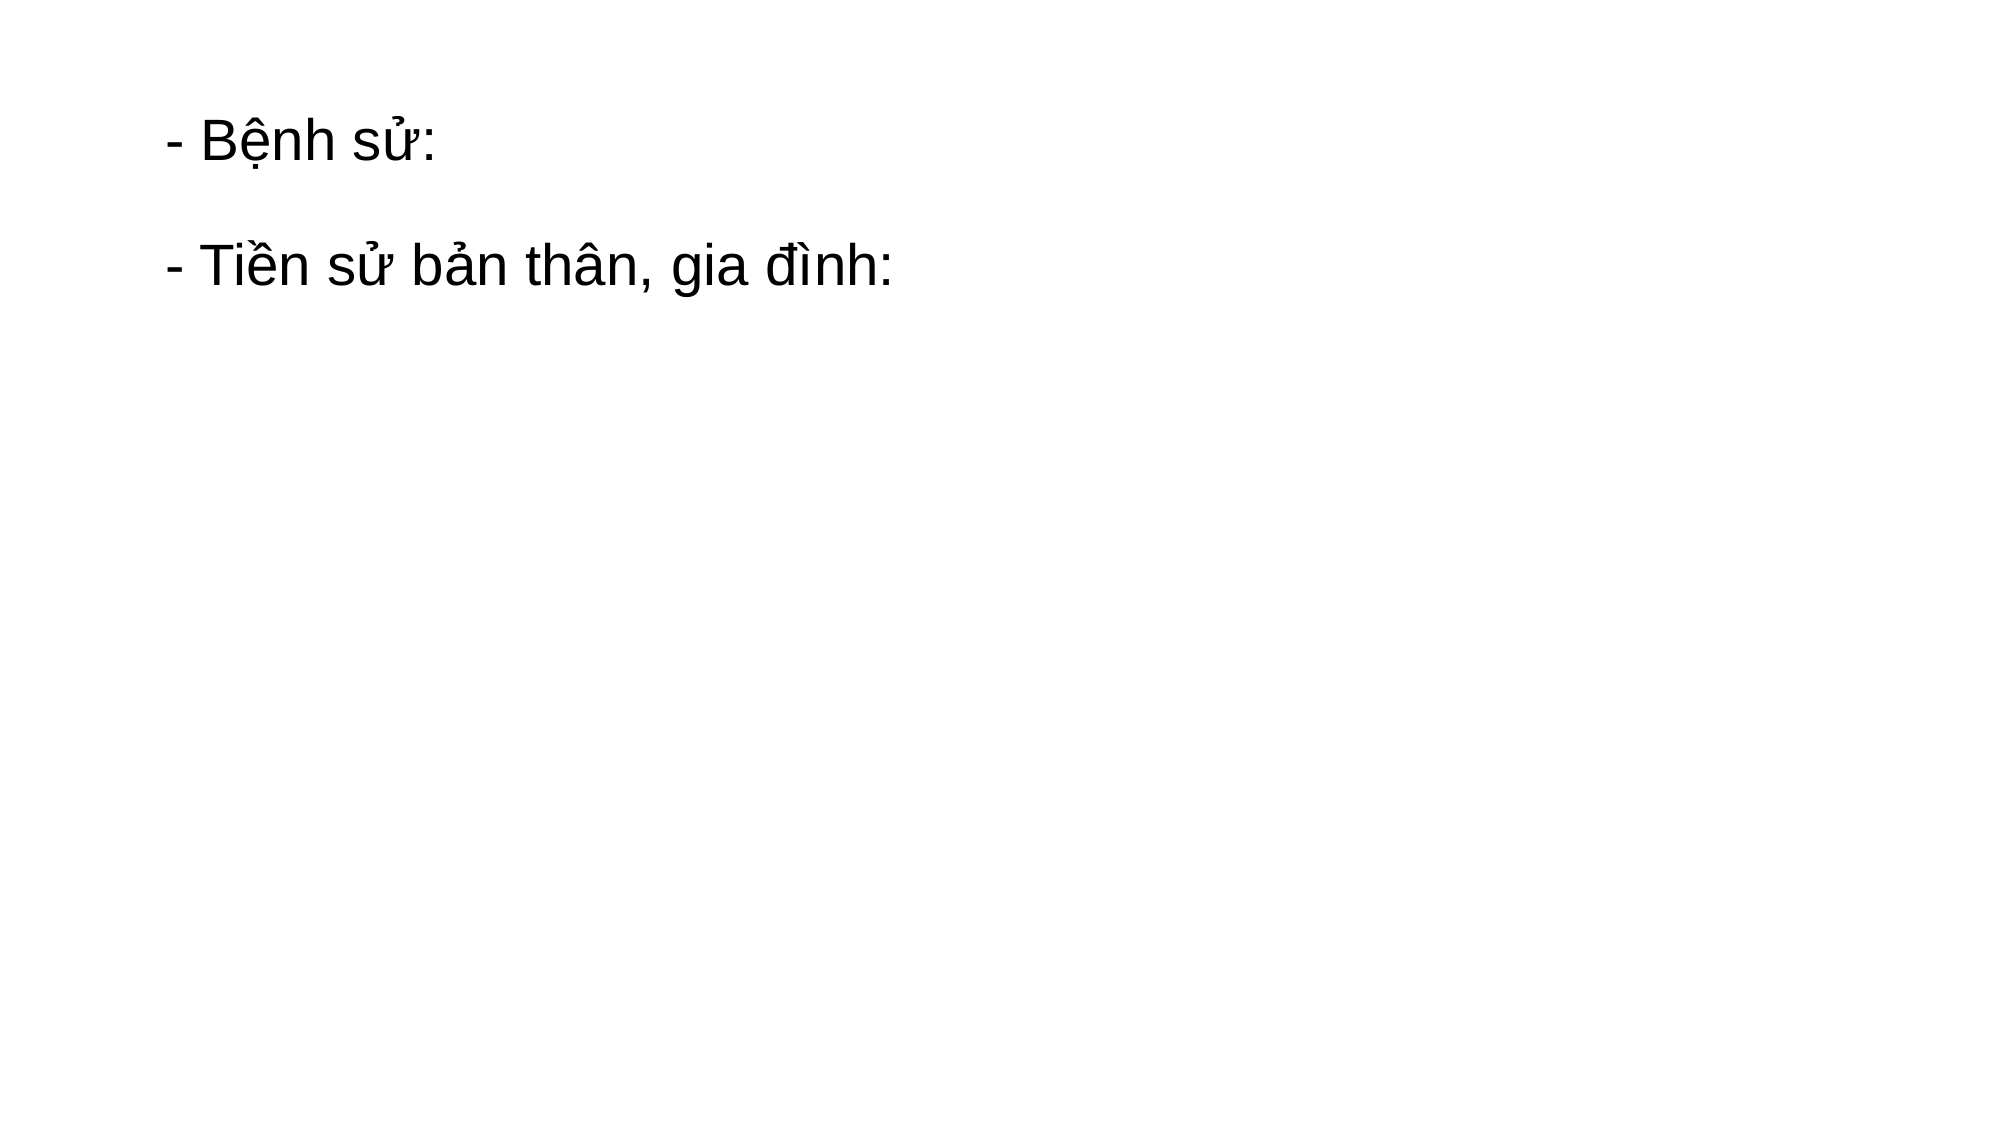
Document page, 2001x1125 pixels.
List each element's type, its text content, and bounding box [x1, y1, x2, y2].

list - Bệnh sử: - Tiền sử bản thân, gia đình: [150, 59, 1867, 1025]
